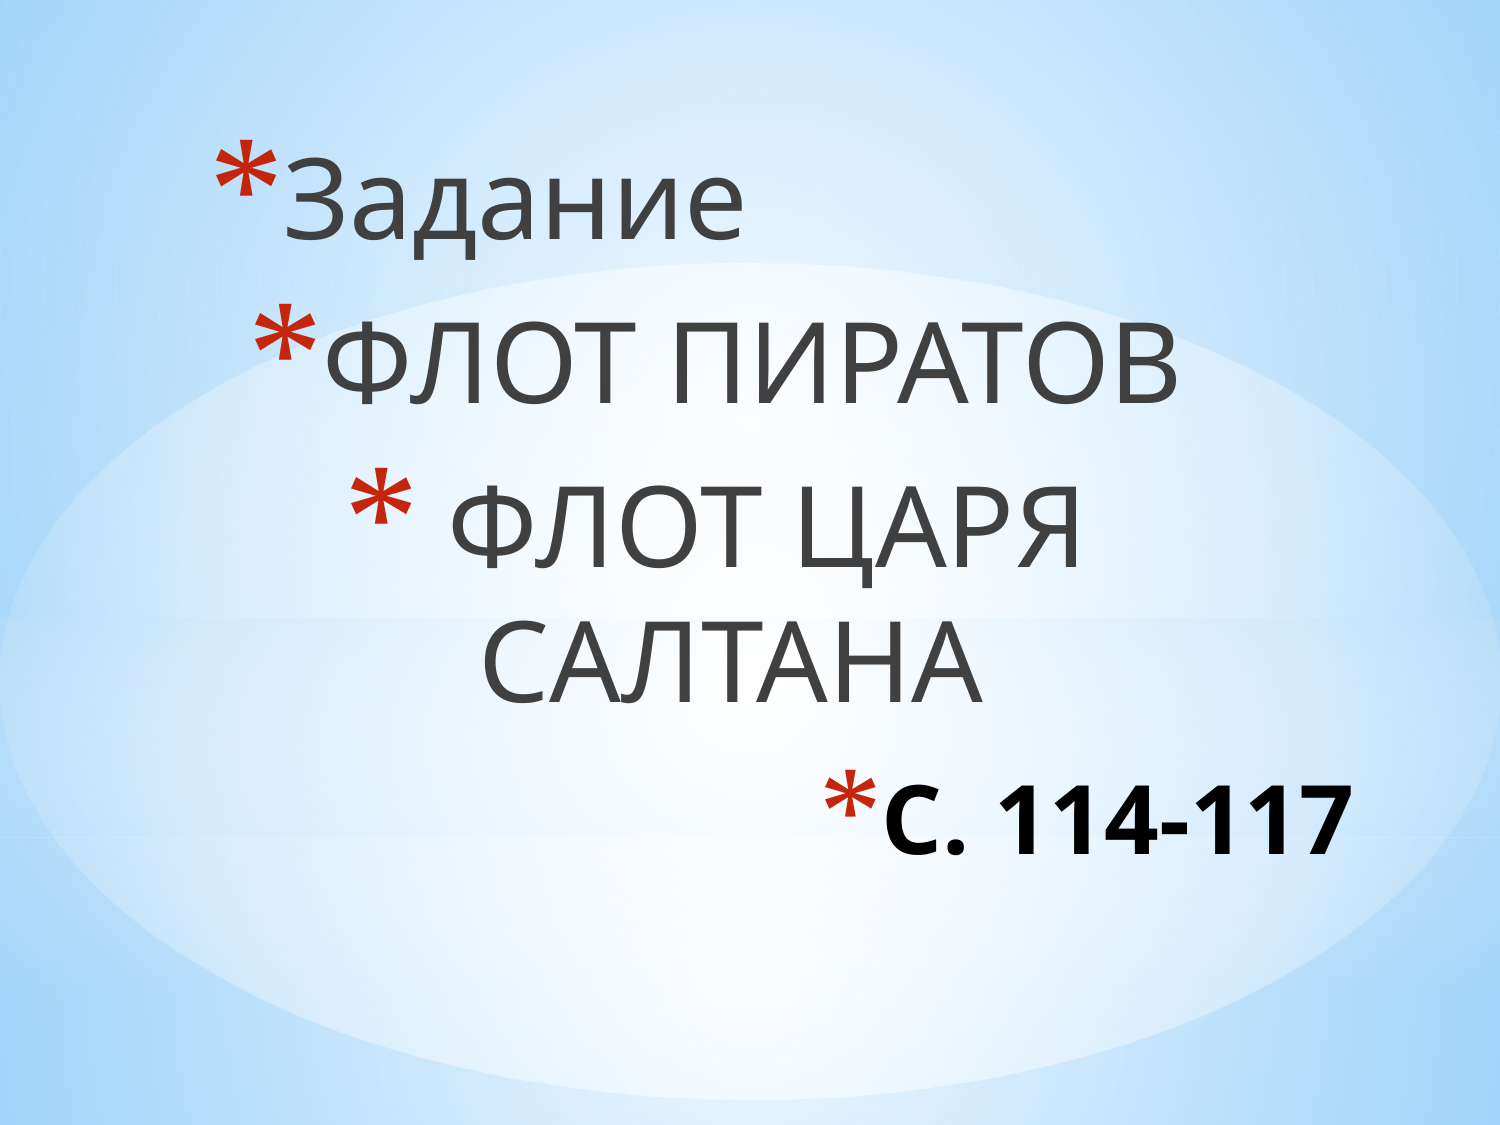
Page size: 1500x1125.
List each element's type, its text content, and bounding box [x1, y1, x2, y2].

list Задание ФЛОТ ПИРАТОВ ФЛОТ ЦАРЯ САЛТАНА [187, 120, 1238, 690]
title С. 114-117 [301, 751, 1370, 939]
